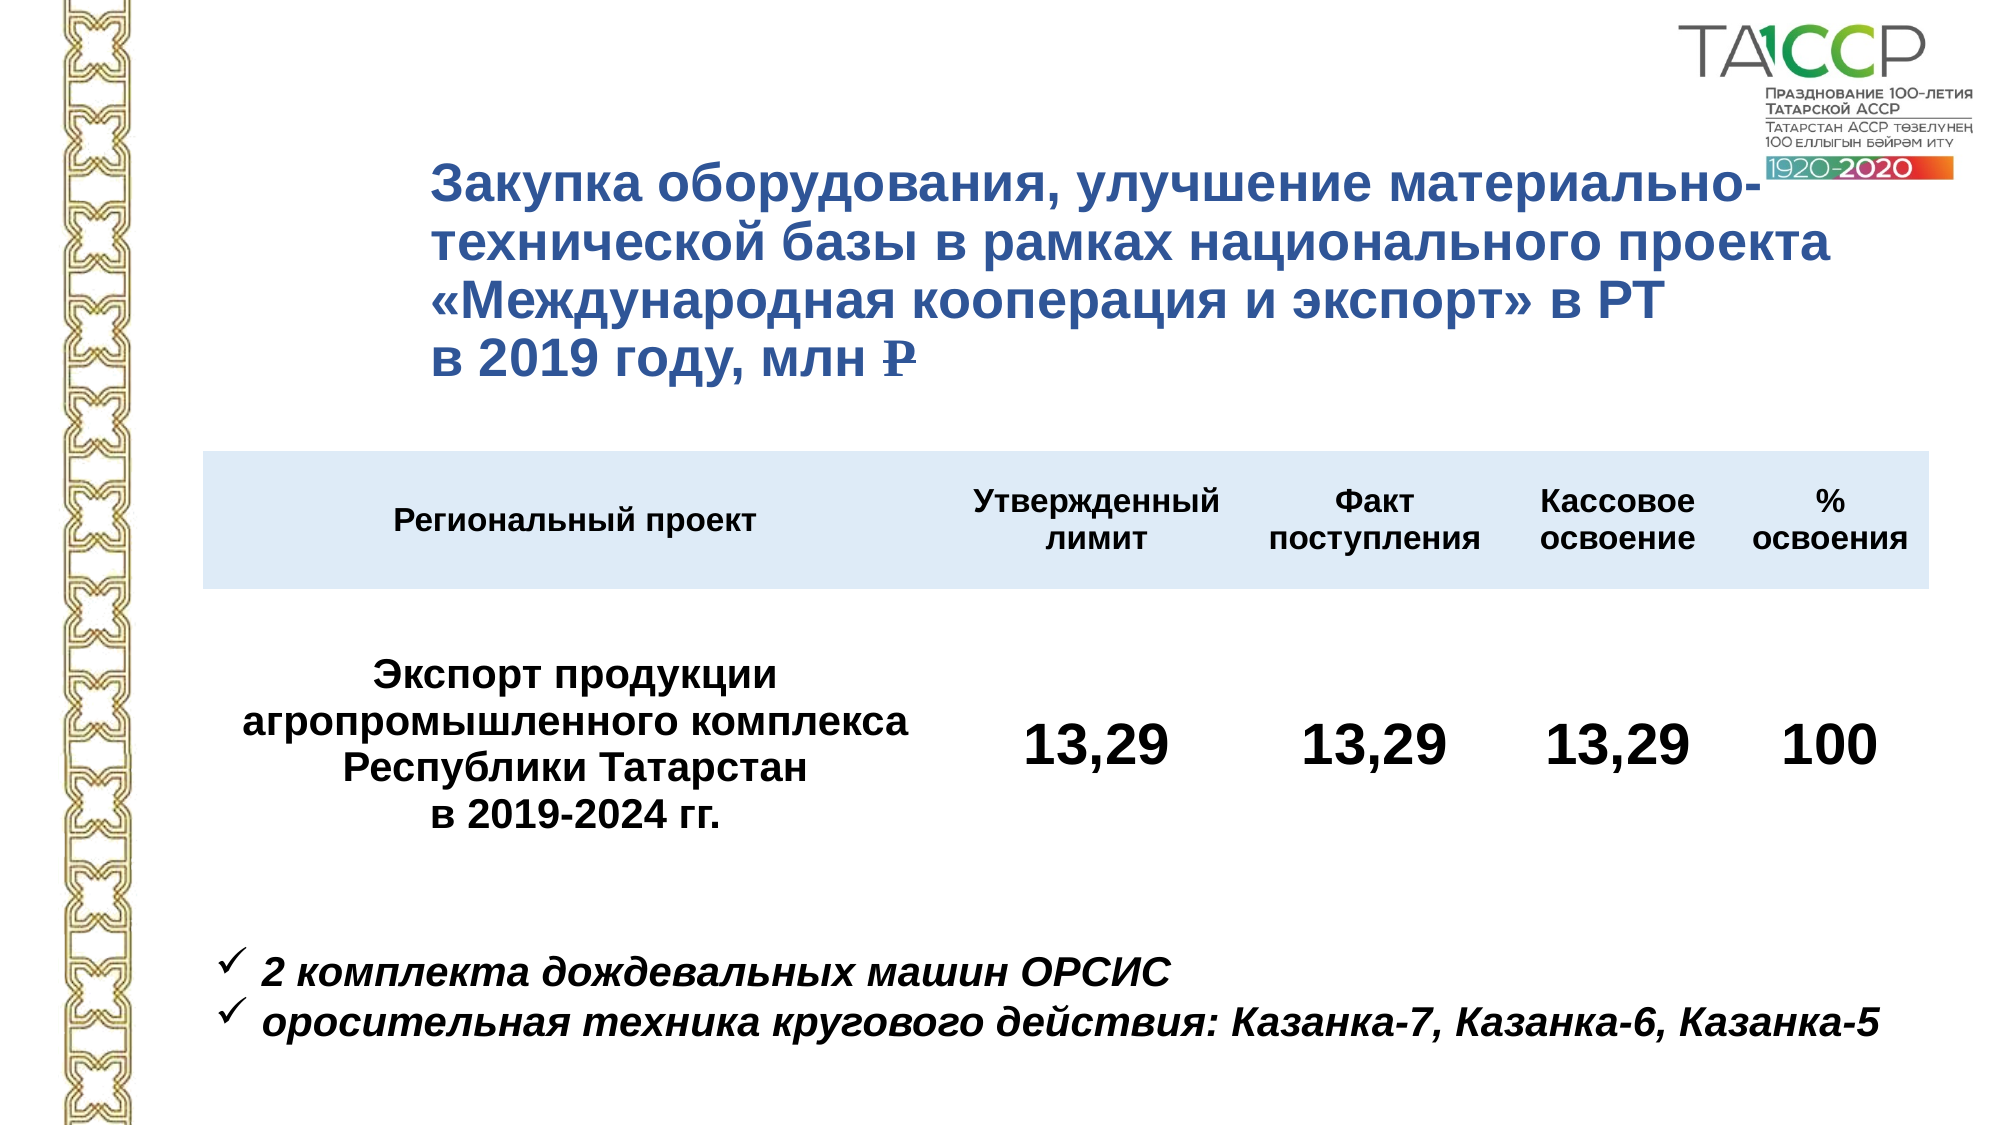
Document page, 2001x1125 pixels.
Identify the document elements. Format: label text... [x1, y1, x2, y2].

table_cell 13,29 [948, 589, 1246, 898]
table_header Кассовое освоение [1504, 451, 1732, 589]
table_header Факт поступления [1246, 451, 1504, 589]
table_cell 13,29 [1246, 589, 1504, 898]
table_cell 100 [1732, 589, 1929, 898]
table_header % освоения [1732, 451, 1929, 589]
table_header Региональный проект [203, 451, 948, 589]
text_box Закупка оборудования, улучшение материально-технической базы в рамках национального проекта «Международная кооперация и экспорт» в РТ в 2019 году, млн Р [415, 163, 2000, 379]
table_header Утвержденный лимит [948, 451, 1246, 589]
table_cell 13,29 [1504, 589, 1732, 898]
picture [1677, 22, 1973, 180]
table_cell Экспорт продукции агропромышленного комплекса Республики Татарстан в 2019-2024 гг. [203, 589, 948, 898]
picture [58, 0, 140, 1125]
text_box 2 комплекта дождевальных машин ОРСИС оросительная техника кругового действия: Казанка-7, Казанка-6, Казанка-5 [200, 937, 1995, 1052]
